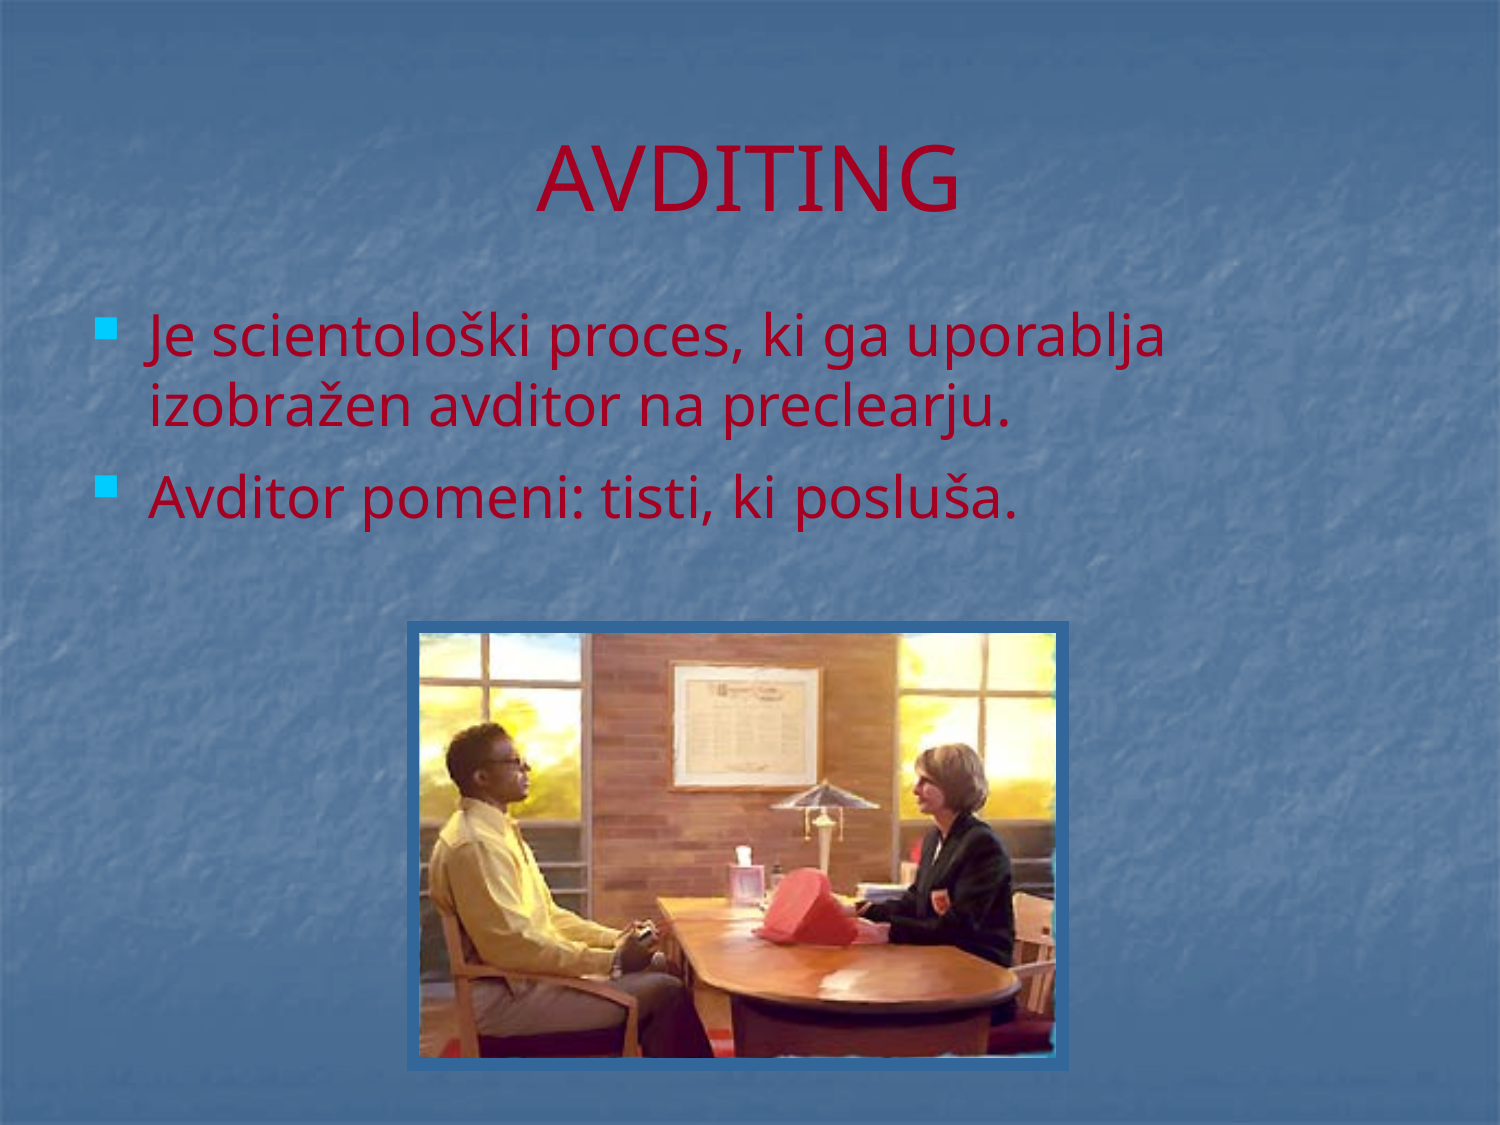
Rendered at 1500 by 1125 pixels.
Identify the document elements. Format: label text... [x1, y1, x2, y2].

picture [419, 633, 1057, 1059]
title AVDITING [75, 62, 1425, 288]
list Je scientološki proces, ki ga uporablja izobražen avditor na preclearju. Avditor pomeni: tisti, ki posluša. [76, 290, 1427, 966]
